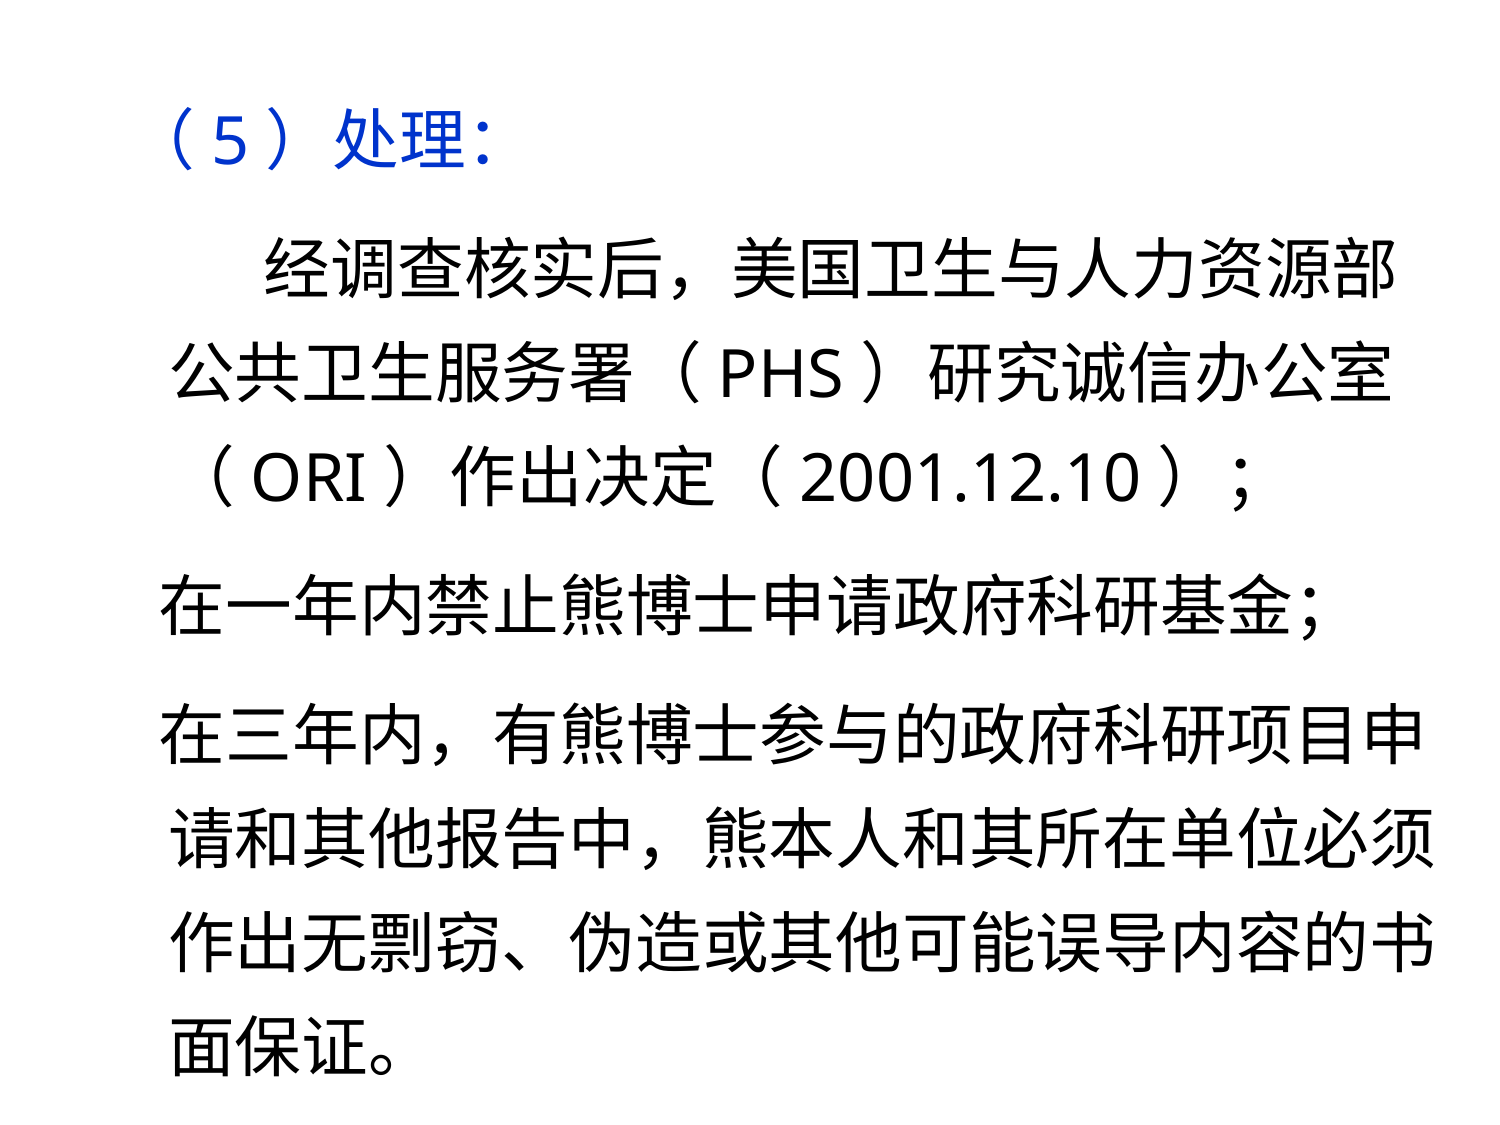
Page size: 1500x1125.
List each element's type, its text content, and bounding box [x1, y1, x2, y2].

list （5）处理： 经调查核实后，美国卫生与人力资源部公共卫生服务署（PHS）研究诚信办公室（ORI）作出决定（2001.12.10）； 在一年内禁止熊博士申请政府科研基金； 在三年内，有熊博士参与的政府科研项目申请和其他报告中，熊本人和其所在单位必须作出无剽窃、伪造或其他可能误导内容的书面保证。 [53, 66, 1459, 1094]
